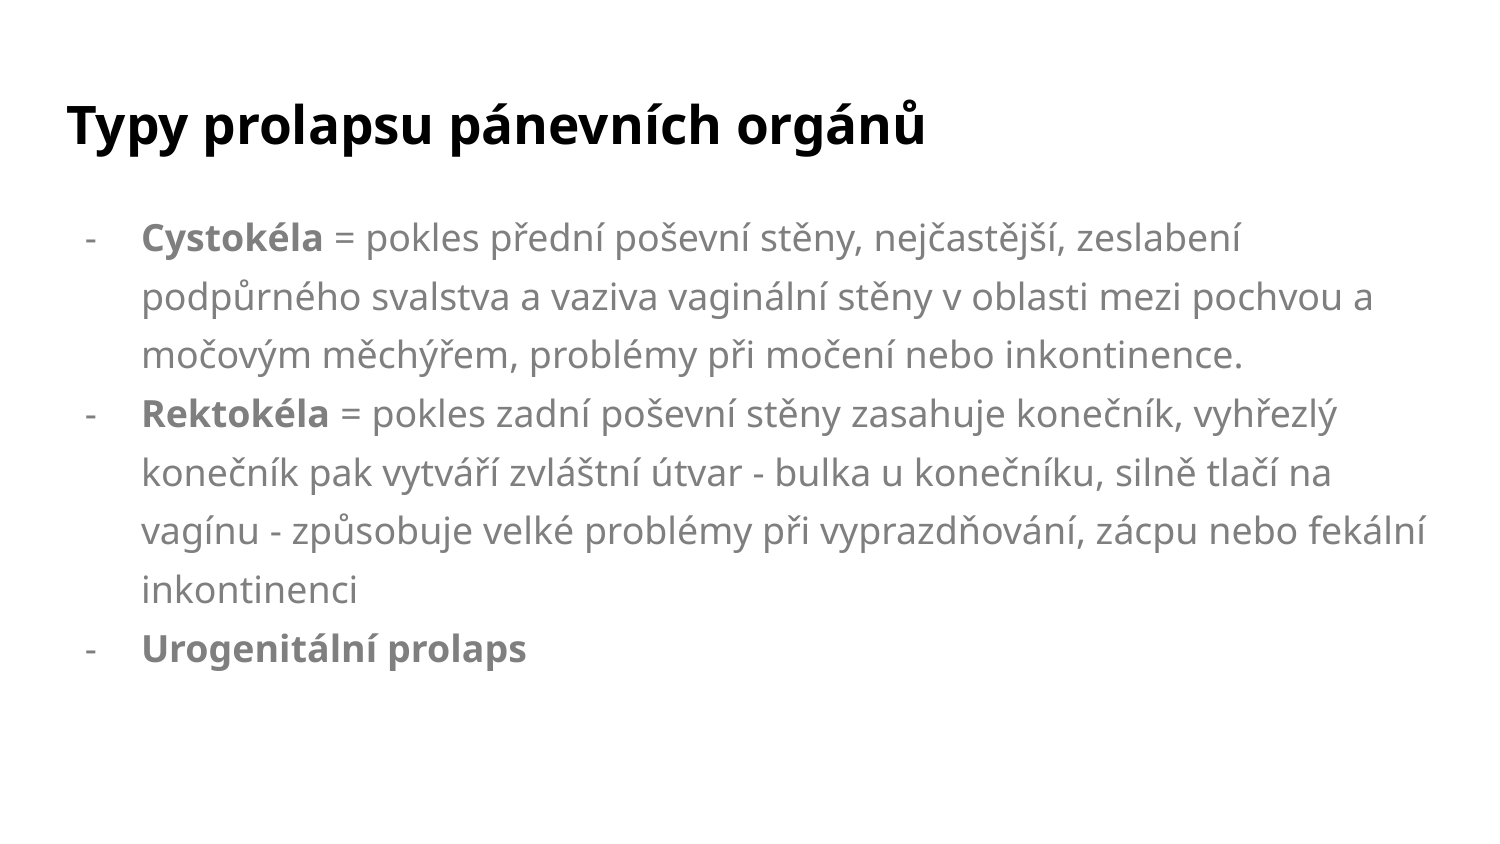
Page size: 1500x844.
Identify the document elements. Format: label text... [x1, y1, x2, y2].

list Cystokéla = pokles přední poševní stěny, nejčastější, zeslabení podpůrného svalstva a vaziva vaginální stěny v oblasti mezi pochvou a močovým měchýřem, problémy při močení nebo inkontinence. Rektokéla = pokles zadní poševní stěny zasahuje konečník, vyhřezlý konečník pak vytváří zvláštní útvar - bulka u konečníku, silně tlačí na vagínu - způsobuje velké problémy při vyprazdňování, zácpu nebo fekální inkontinenci Urogenitální prolaps [51, 189, 1449, 750]
title Typy prolapsu pánevních orgánů [51, 72, 1449, 176]
